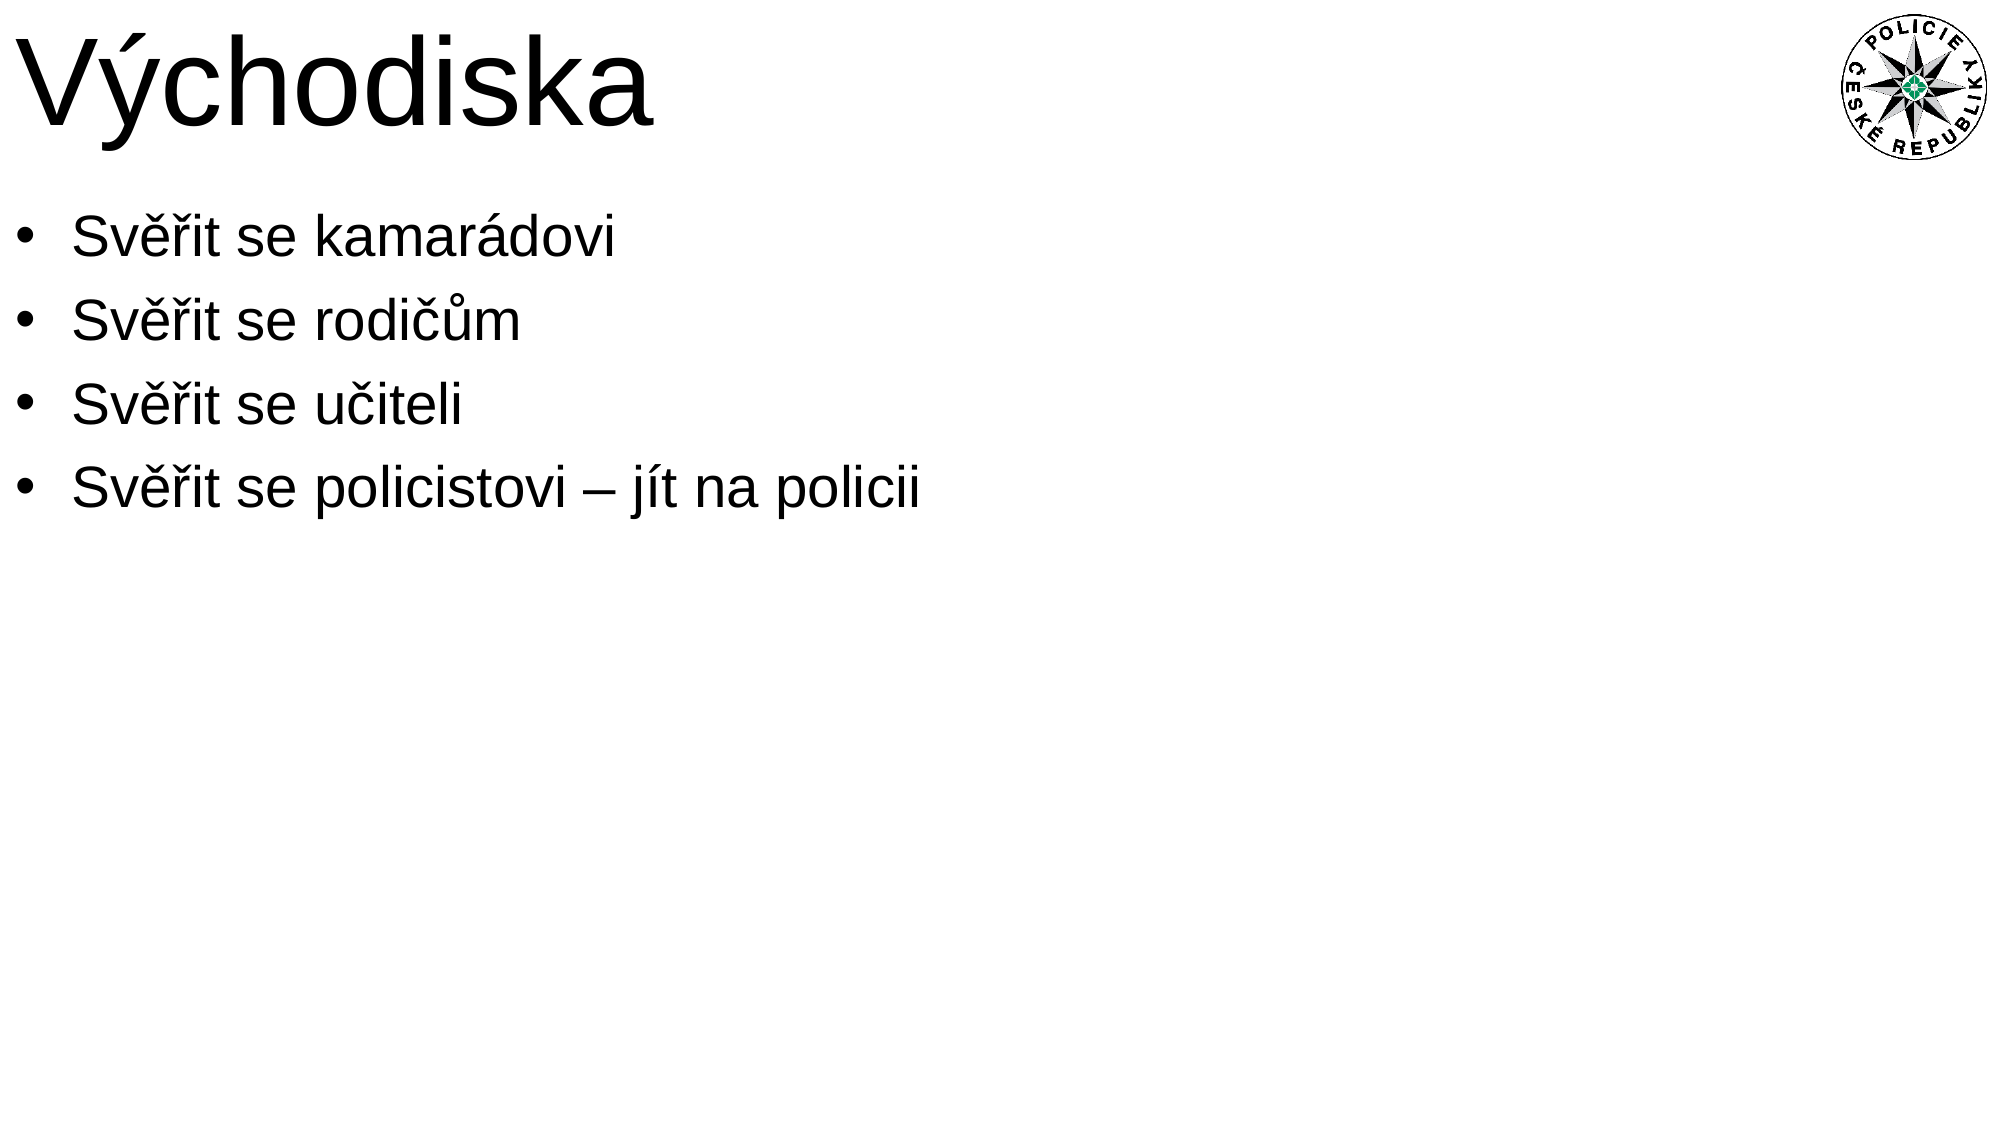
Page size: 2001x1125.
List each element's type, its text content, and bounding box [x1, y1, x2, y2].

picture [1841, 14, 1987, 160]
subtitle Svěřit se kamarádovi Svěřit se rodičům Svěřit se učiteli Svěřit se policistovi – jít na policii [0, 199, 2000, 1125]
title Východiska [0, 0, 1738, 160]
